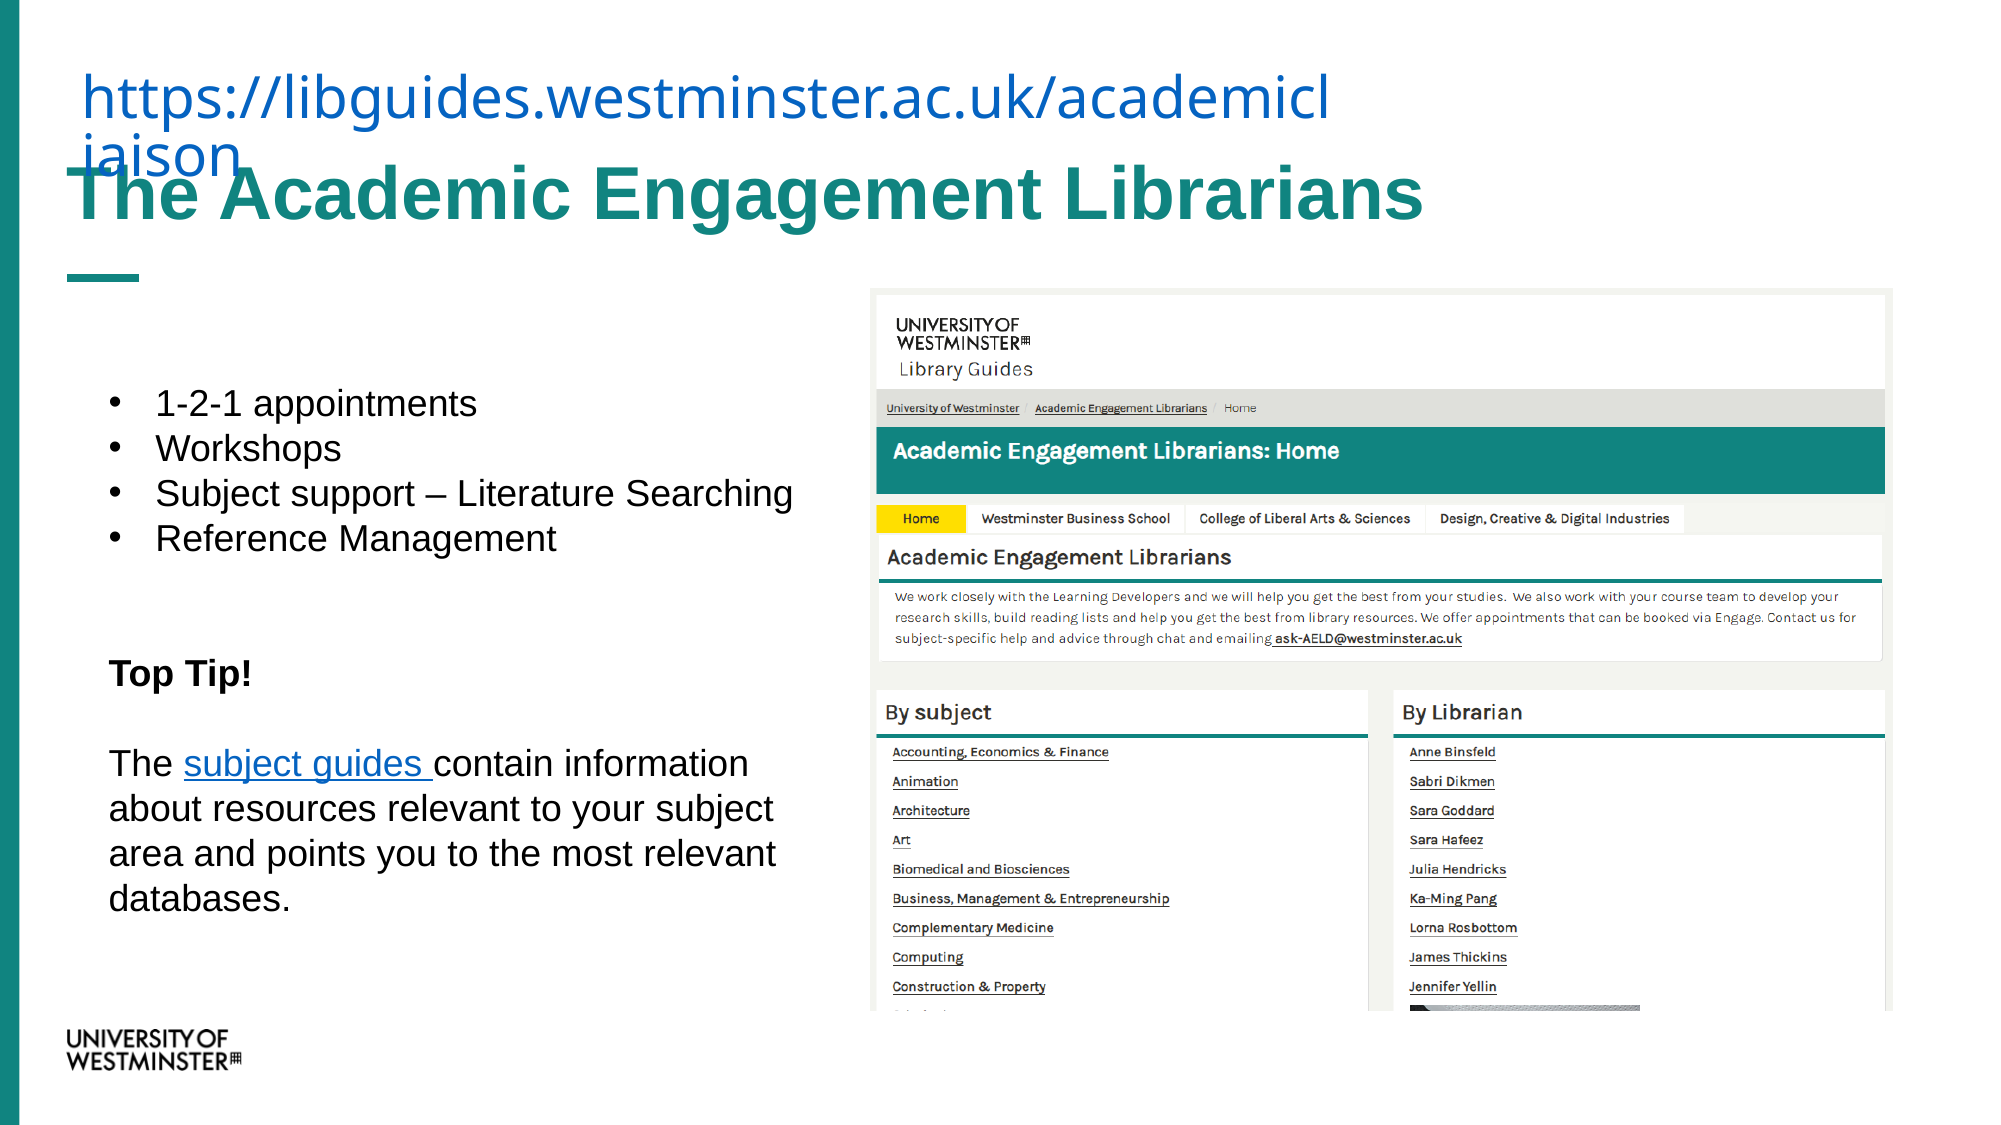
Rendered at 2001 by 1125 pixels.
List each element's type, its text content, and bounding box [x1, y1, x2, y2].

text_box 1-2-1 appointments Workshops Subject support – Literature Searching Reference Management Top Tip! The subject guides contain information about resources relevant to your subject area and points you to the most relevant databases. [93, 326, 863, 972]
text_box https://libguides.westminster.ac.uk/academicliaison [66, 52, 1354, 147]
picture [66, 1029, 242, 1071]
picture [870, 288, 1893, 1011]
title The Academic Engagement Librarians [66, 138, 1952, 237]
